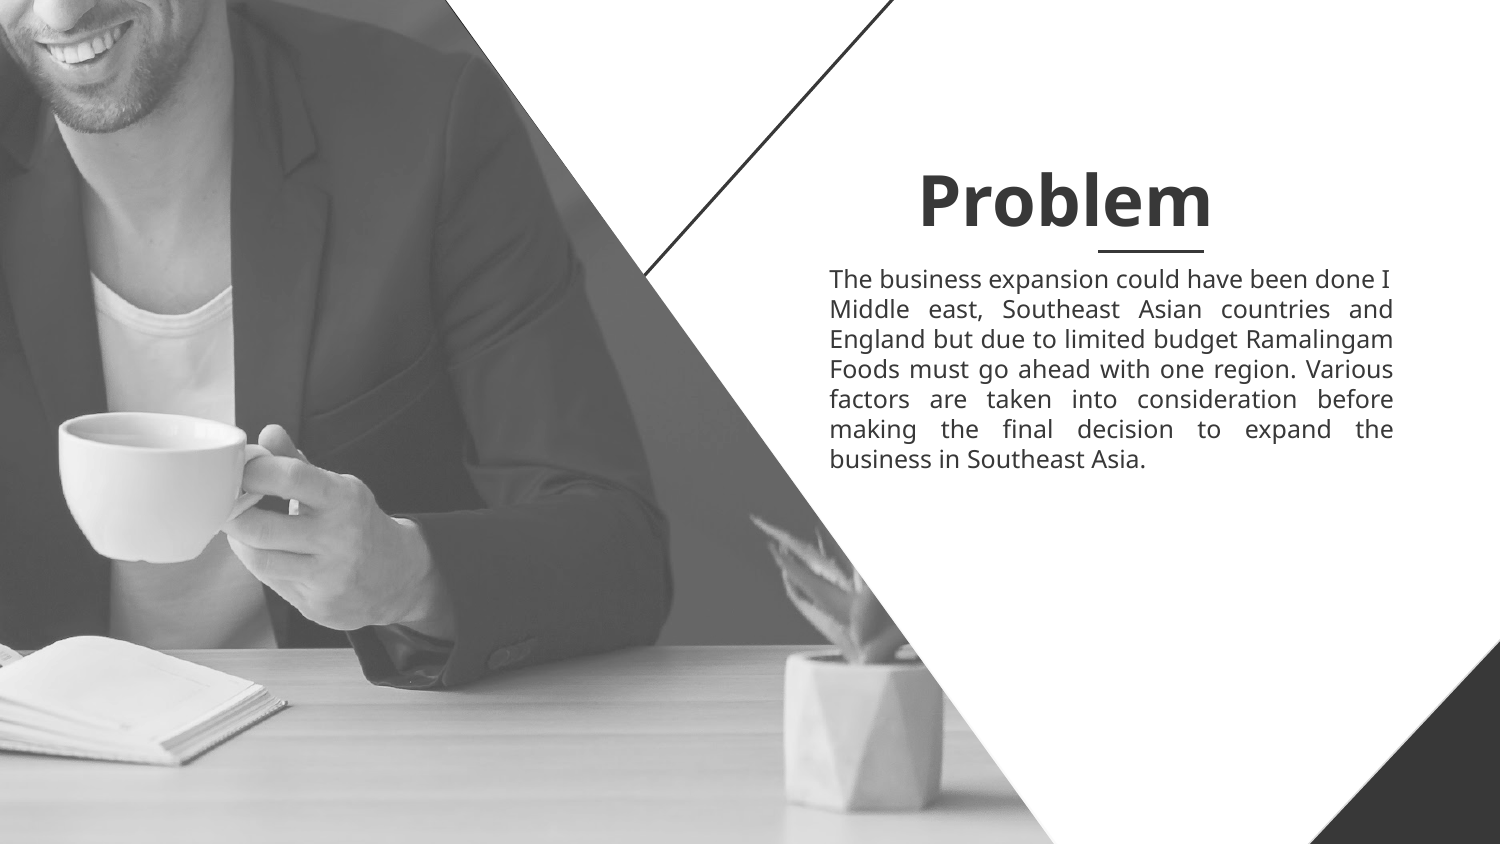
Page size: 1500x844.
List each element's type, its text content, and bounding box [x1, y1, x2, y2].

picture [0, 0, 1059, 844]
text_box The business expansion could have been done I Middle east, Southeast Asian countries and England but due to limited budget Ramalingam Foods must go ahead with one region. Various factors are taken into consideration before making the final decision to expand the business in Southeast Asia. [1062, 248, 1410, 472]
title Problem [1062, 127, 1229, 248]
